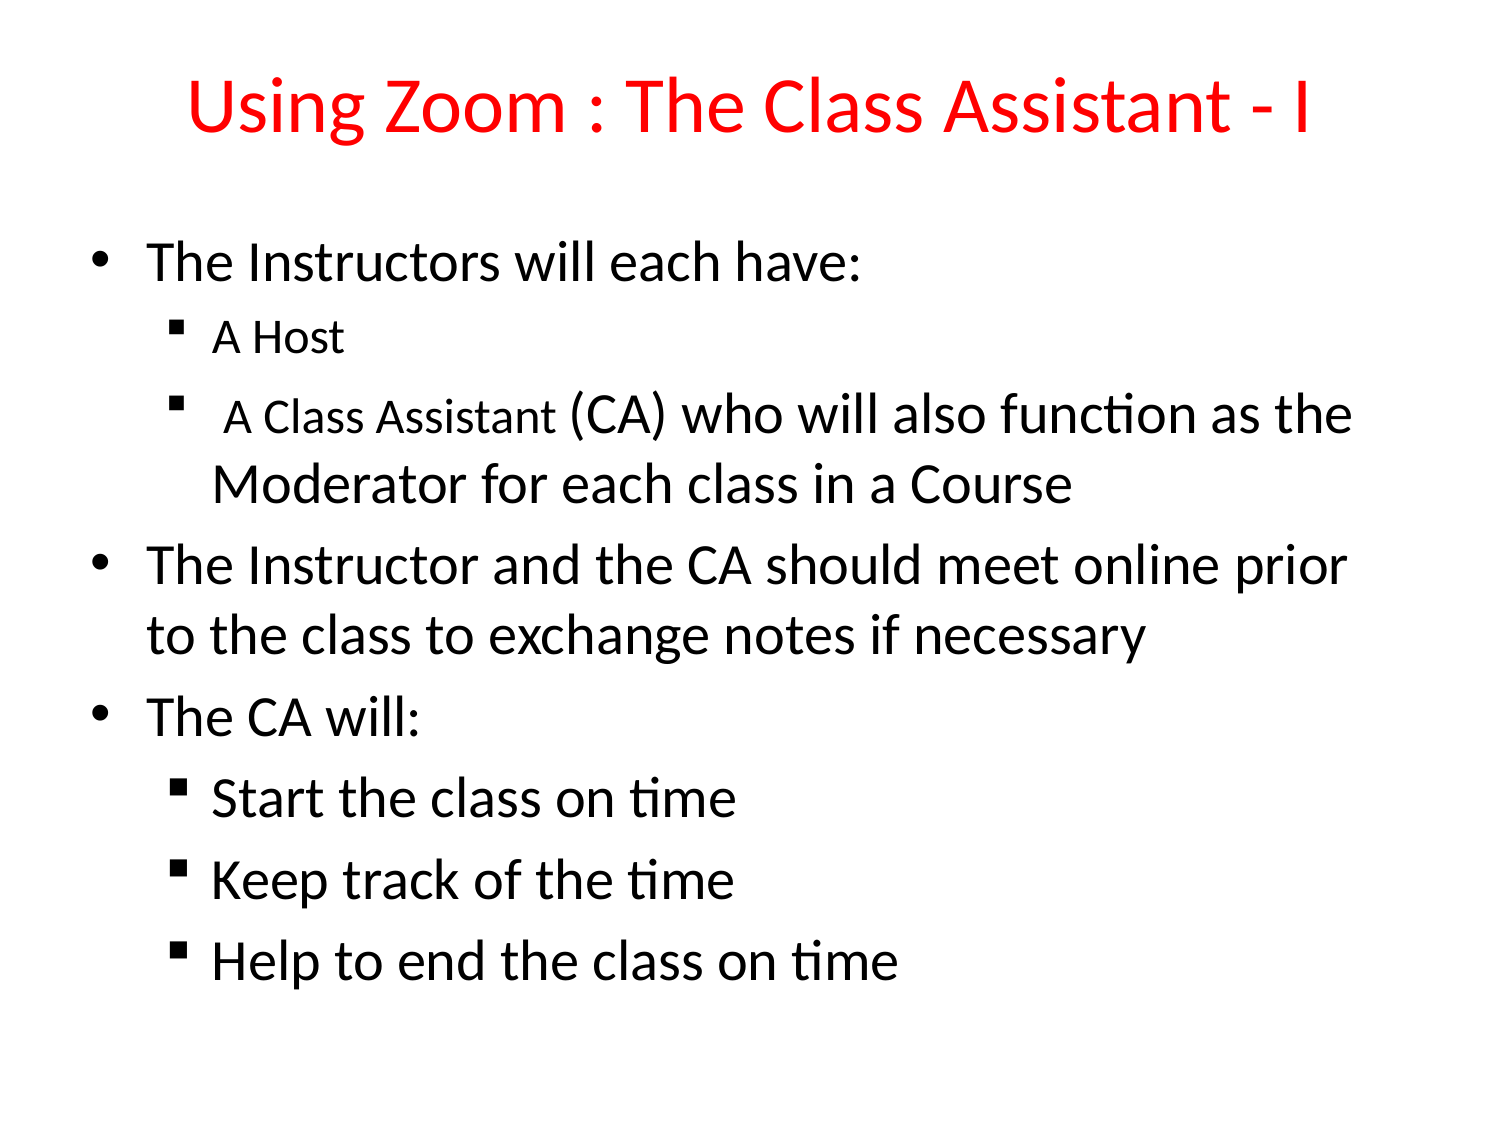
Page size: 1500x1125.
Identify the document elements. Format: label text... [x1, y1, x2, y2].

list The Instructors will each have: A Host A Class Assistant (CA) who will also function as the Moderator for each class in a Course The Instructor and the CA should meet online prior to the class to exchange notes if necessary The CA will: Start the class on time Keep track of the time Help to end the class on time [75, 134, 1425, 1052]
title Using Zoom : The Class Assistant - I [75, 45, 1425, 134]
